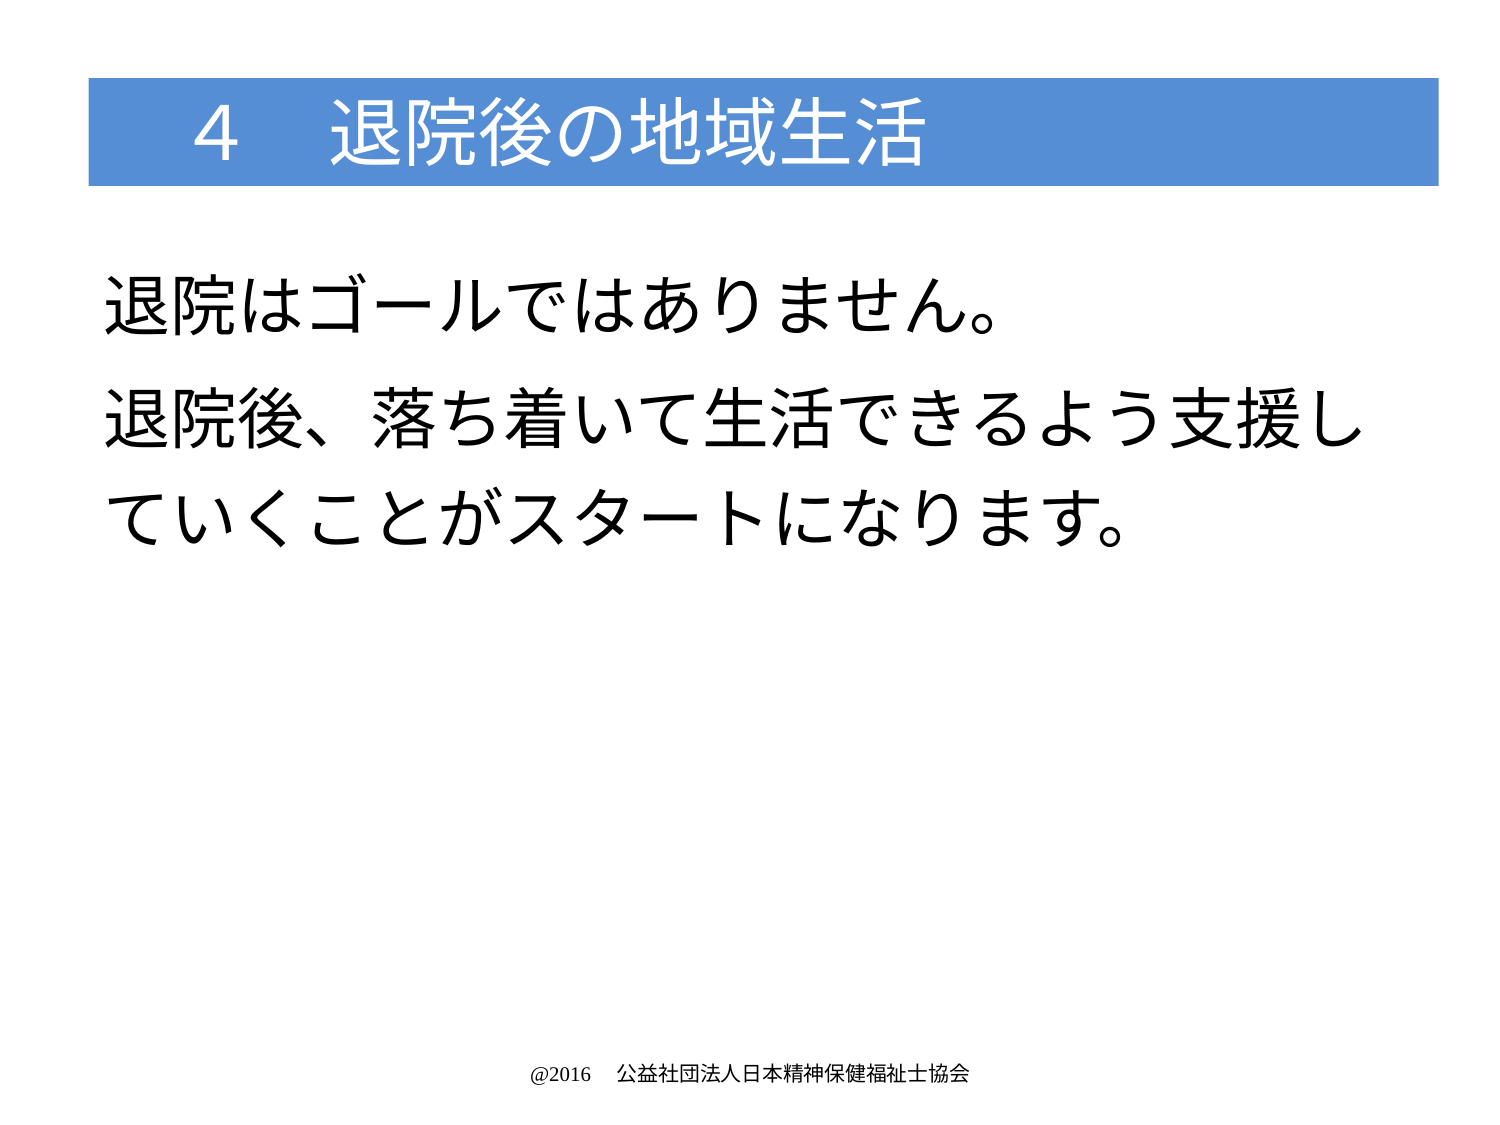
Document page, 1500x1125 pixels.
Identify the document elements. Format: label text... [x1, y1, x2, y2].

footer @2016 公益社団法人日本精神保健福祉士協会 [512, 1042, 988, 1103]
title ４ 退院後の地域生活 [88, 78, 1439, 186]
list 退院はゴールではありません。 退院後、落ち着いて生活できるよう支援していくことがスタートになります。 [88, 236, 1424, 979]
